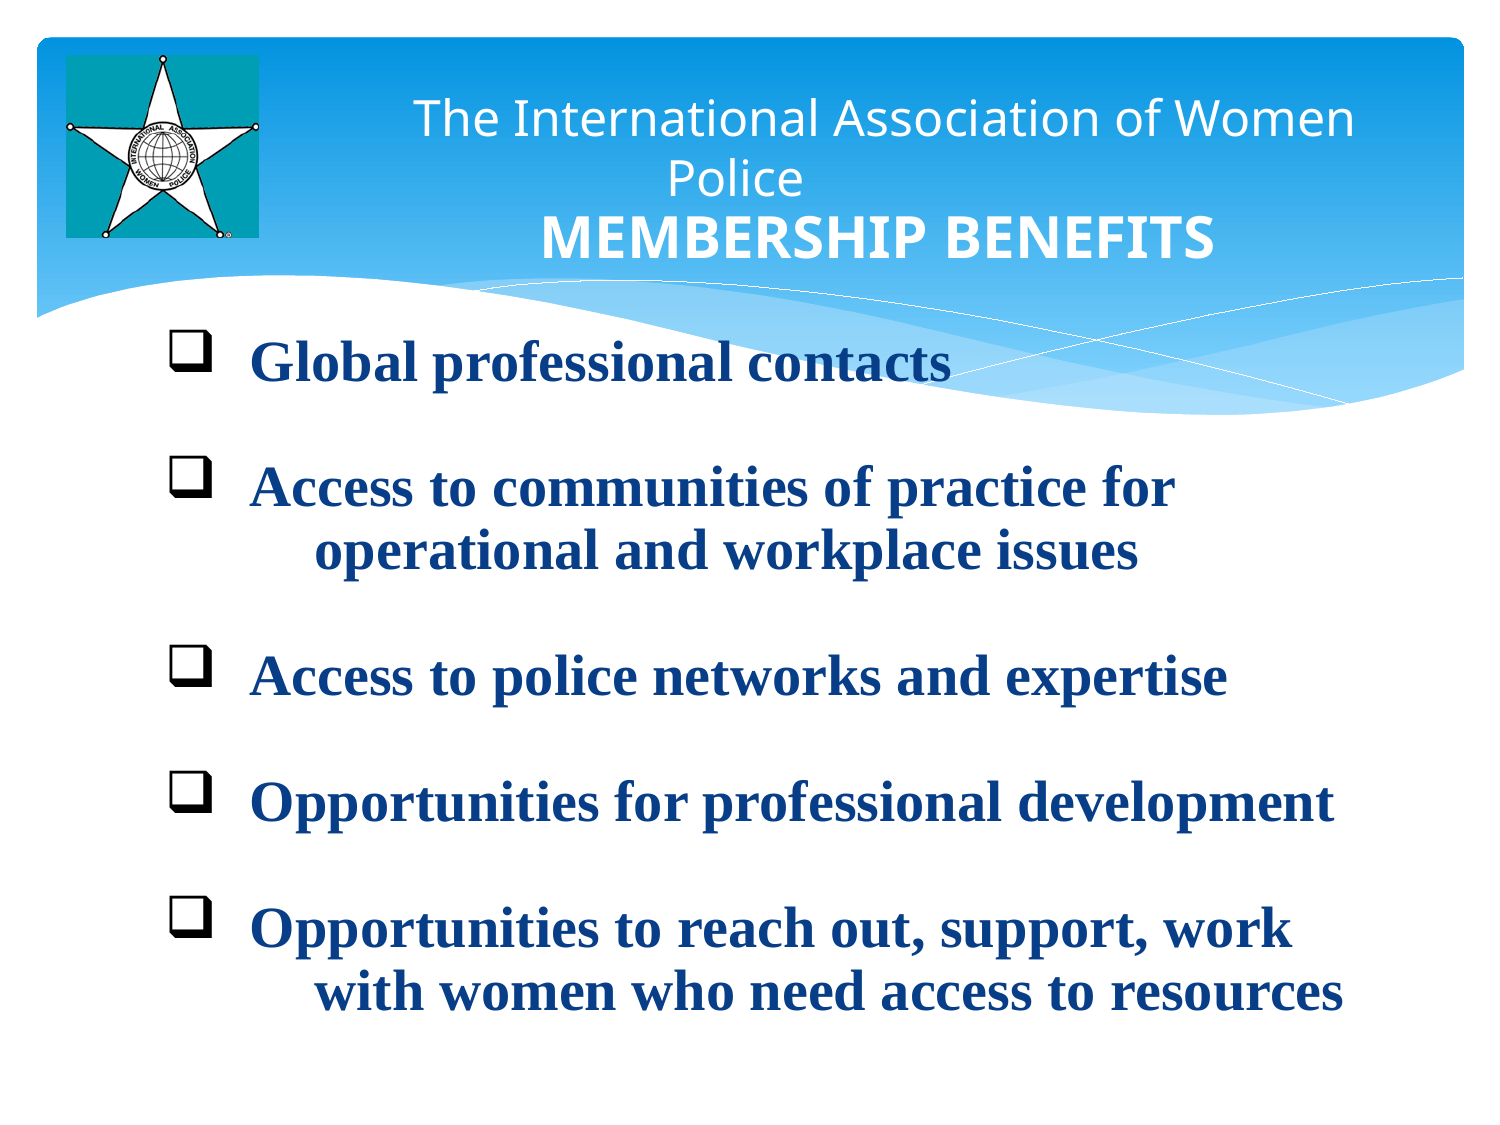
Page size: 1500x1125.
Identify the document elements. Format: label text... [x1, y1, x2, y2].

text_box MEMBERSHIP BENEFITS Global professional contacts Access to communities of practice for operational and workplace issues Access to police networks and expertise Opportunities for professional development Opportunities to reach out, support, work with women who need access to resources [0, 193, 1410, 1125]
text_box [1021, 666, 1052, 727]
picture [66, 56, 259, 238]
title The International Association of Women Police [46, 43, 1425, 250]
